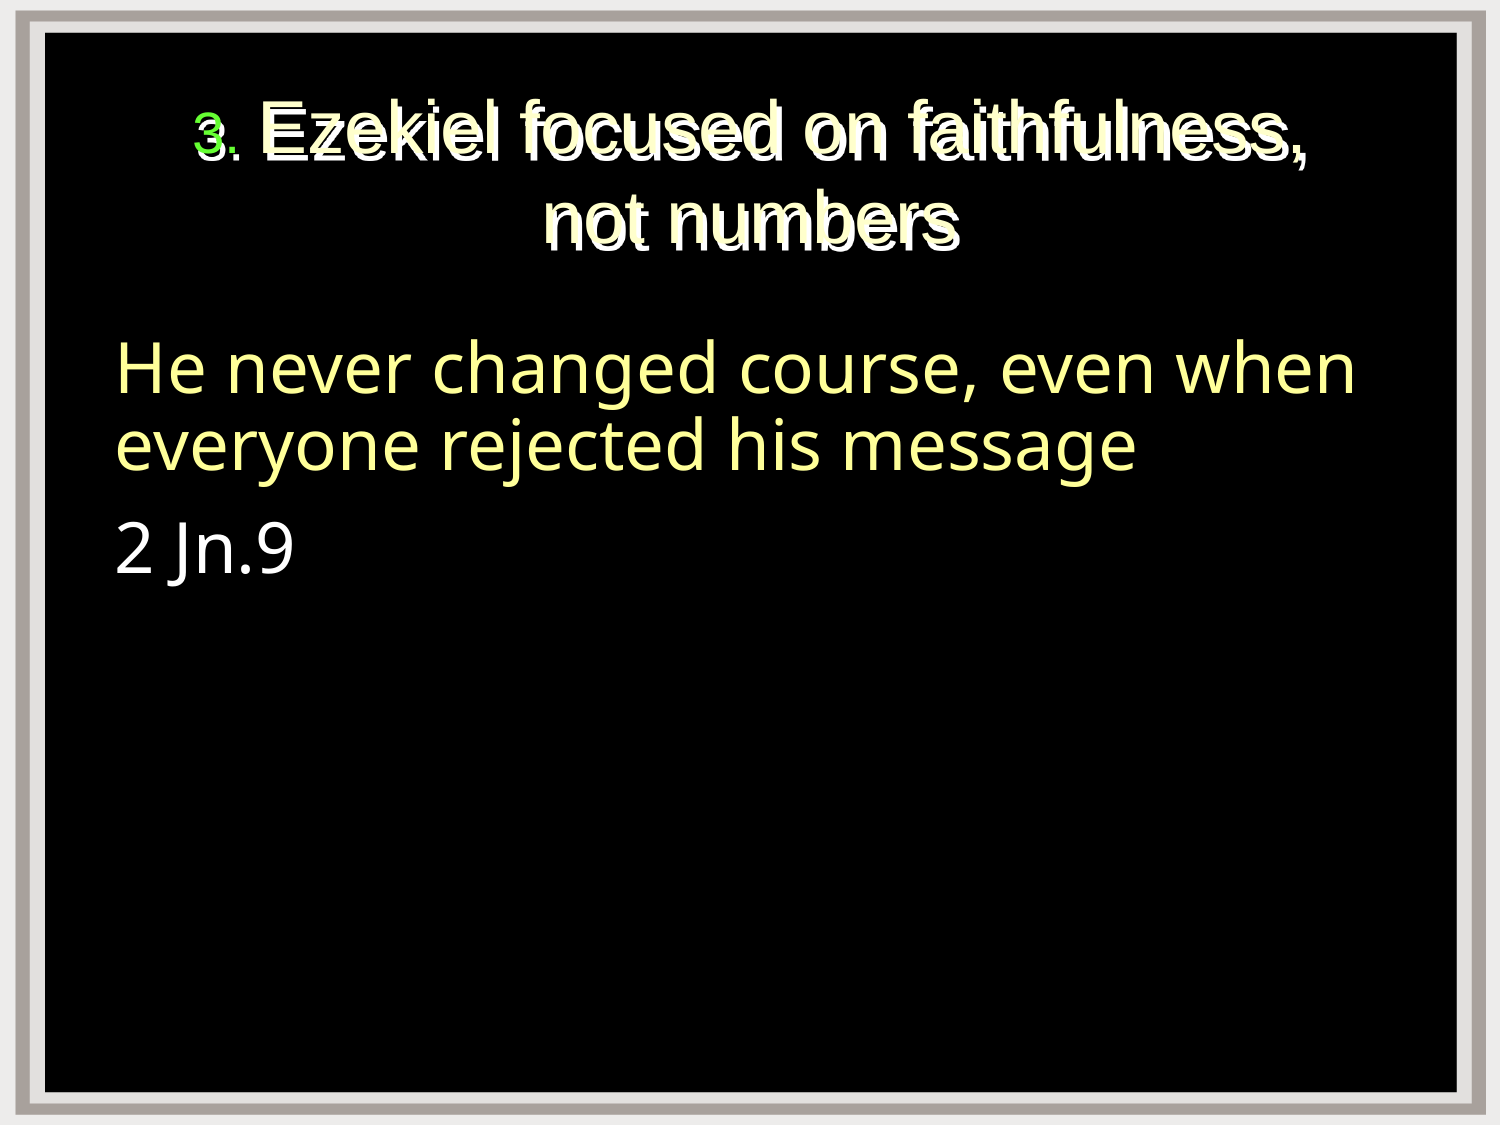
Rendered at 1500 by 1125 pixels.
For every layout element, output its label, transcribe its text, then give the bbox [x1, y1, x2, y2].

picture [0, 0, 1500, 1125]
list He never changed course, even when everyone rejected his message 2 Jn.9 [99, 324, 1400, 1025]
title 3. Ezekiel focused on faithfulness, not numbers [62, 75, 1438, 263]
